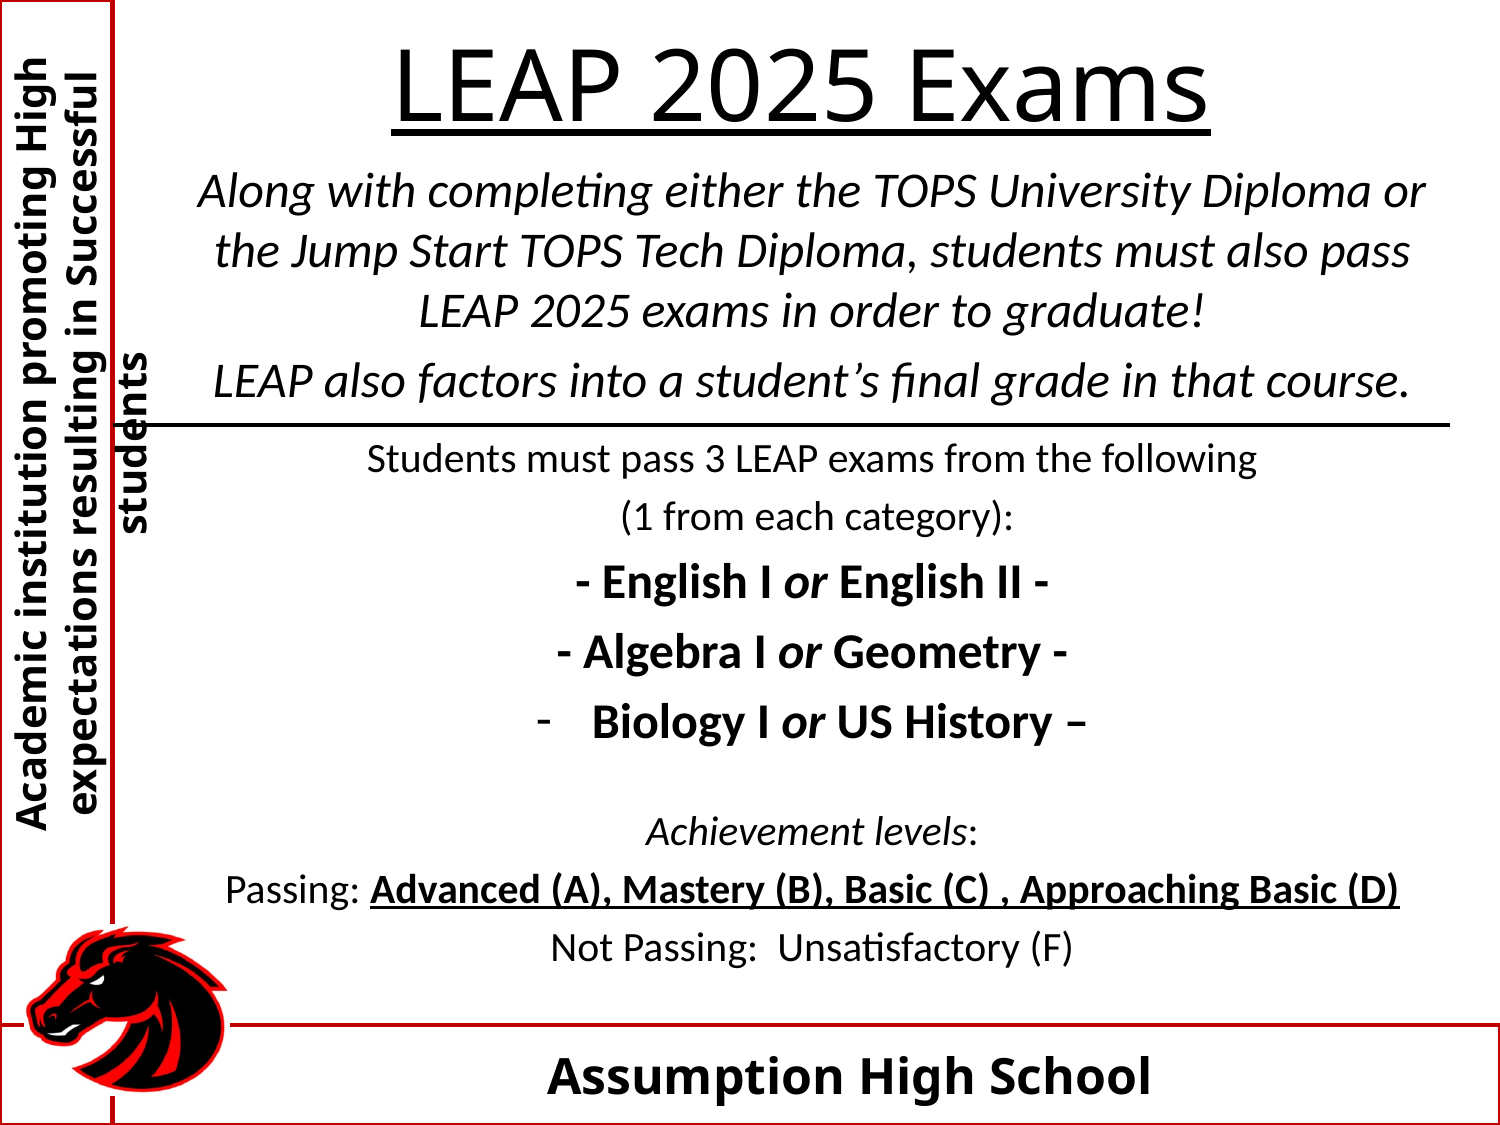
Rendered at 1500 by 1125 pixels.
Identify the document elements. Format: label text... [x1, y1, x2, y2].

picture [24, 924, 231, 1097]
list Along with completing either the TOPS University Diploma or the Jump Start TOPS Tech Diploma, students must also pass LEAP 2025 exams in order to graduate! LEAP also factors into a student’s final grade in that course. Students must pass 3 LEAP exams from the following (1 from each category): - English I or English II - - Algebra I or Geometry - Biology I or US History – Achievement levels: Passing: Advanced (A), Mastery (B), Basic (C) , Approaching Basic (D) Not Passing: Unsatisfactory (F) [174, 431, 1450, 1011]
text_box Academic institution promoting High expectations resulting in Successful students [0, 0, 162, 888]
text_box [0, 898, 252, 1125]
text_box [252, 1023, 1500, 1125]
title LEAP 2025 Exams [187, 0, 1415, 149]
list Along with completing either the TOPS University Diploma or the Jump Start TOPS Tech Diploma, students must also pass LEAP 2025 exams in order to graduate! LEAP also factors into a student’s final grade in that course. Students must pass 3 LEAP exams from the following (1 from each category): - English I or English II - - Algebra I or Geometry - Biology I or US History – Achievement levels: Passing: Advanced (A), Mastery (B), Basic (C) , Approaching Basic (D) Not Passing: Unsatisfactory (F) [174, 149, 1450, 423]
text_box Assumption High School [399, 1036, 1300, 1112]
text_box [0, 888, 115, 898]
